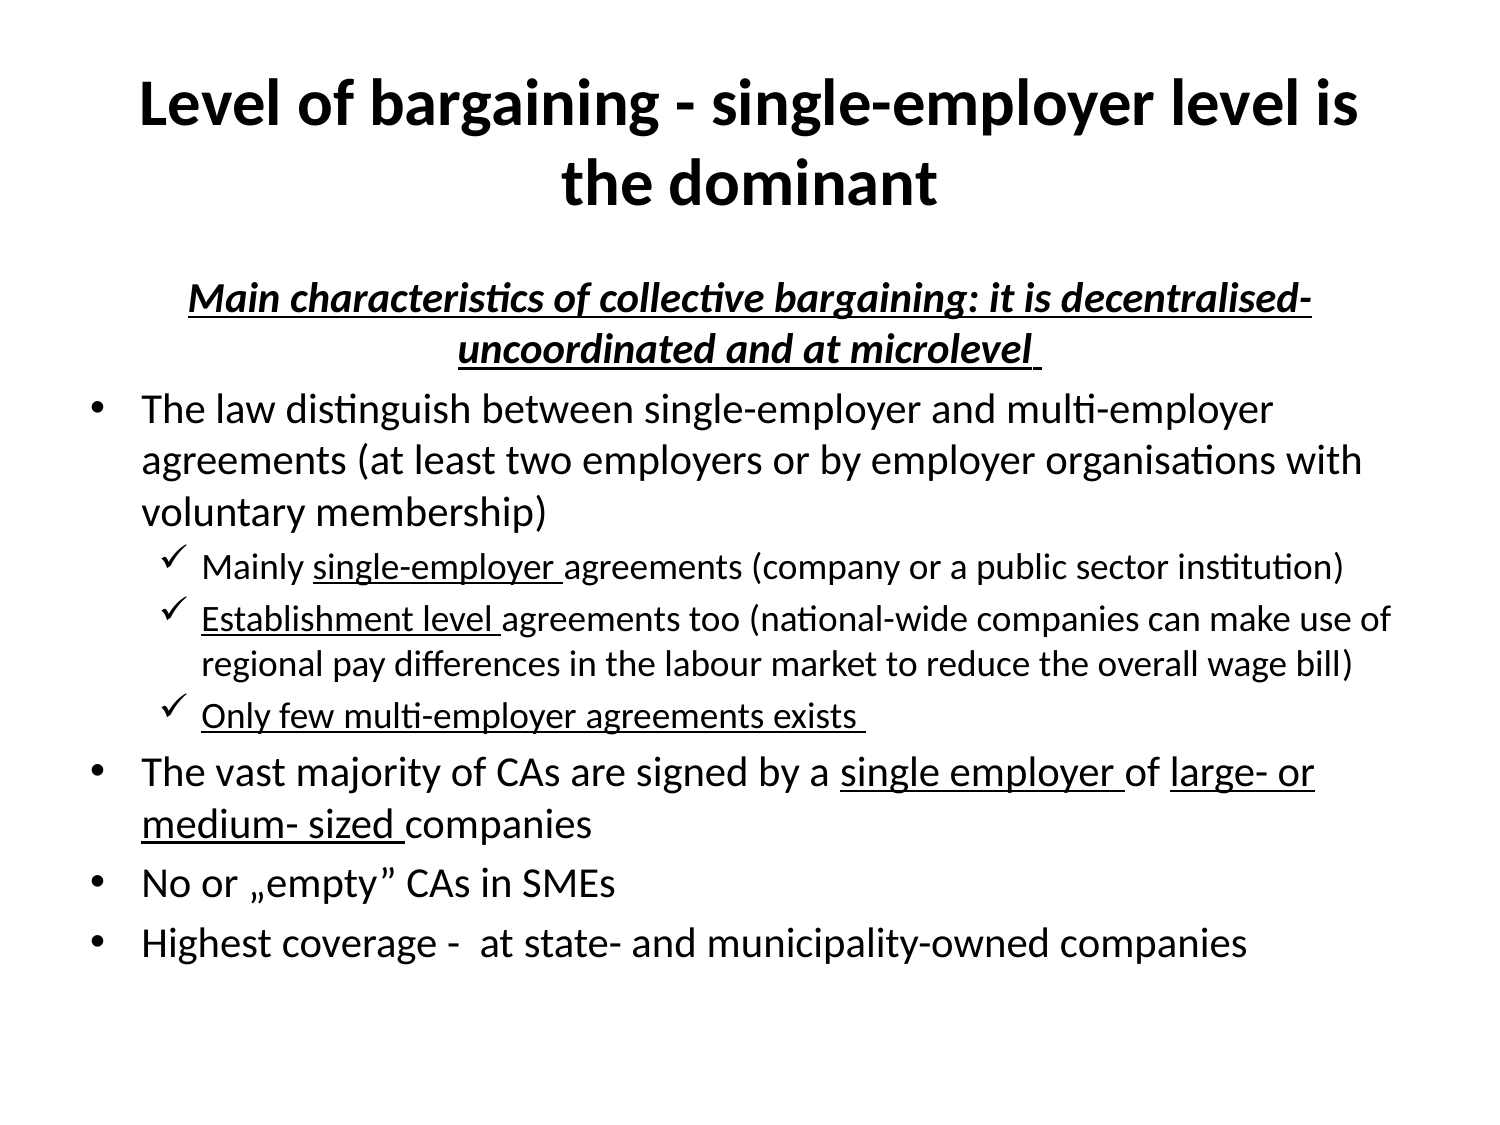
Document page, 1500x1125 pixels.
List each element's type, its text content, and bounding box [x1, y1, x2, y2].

title Level of bargaining - single-employer level is the dominant [75, 45, 1425, 233]
list Main characteristics of collective bargaining: it is decentralised-uncoordinated and at microlevel The law distinguish between single-employer and multi-employer agreements (at least two employers or by employer organisations with voluntary membership) Mainly single-employer agreements (company or a public sector institution) Establishment level agreements too (national-wide companies can make use of regional pay differences in the labour market to reduce the overall wage bill) Only few multi-employer agreements exists The vast majority of CAs are signed by a single employer of large- or medium- sized companies No or „empty” CAs in SMEs Highest coverage - at state- and municipality-owned companies [75, 262, 1425, 1005]
